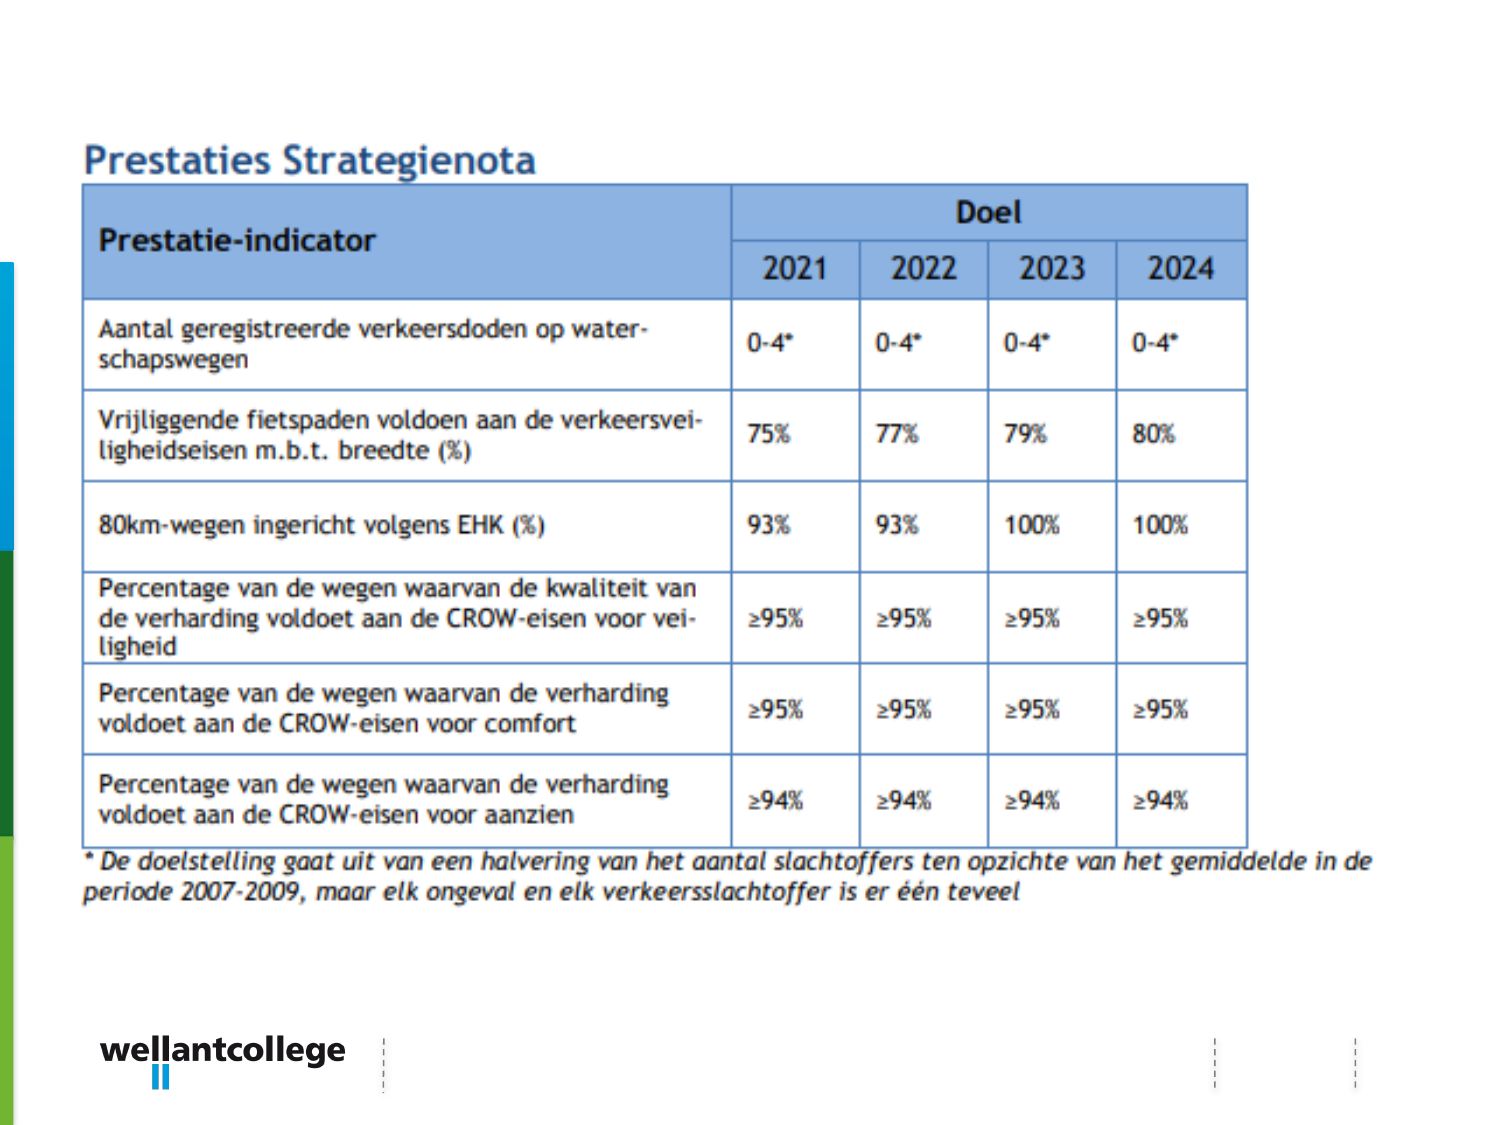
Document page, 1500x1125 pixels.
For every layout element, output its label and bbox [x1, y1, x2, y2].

picture [65, 128, 1396, 929]
